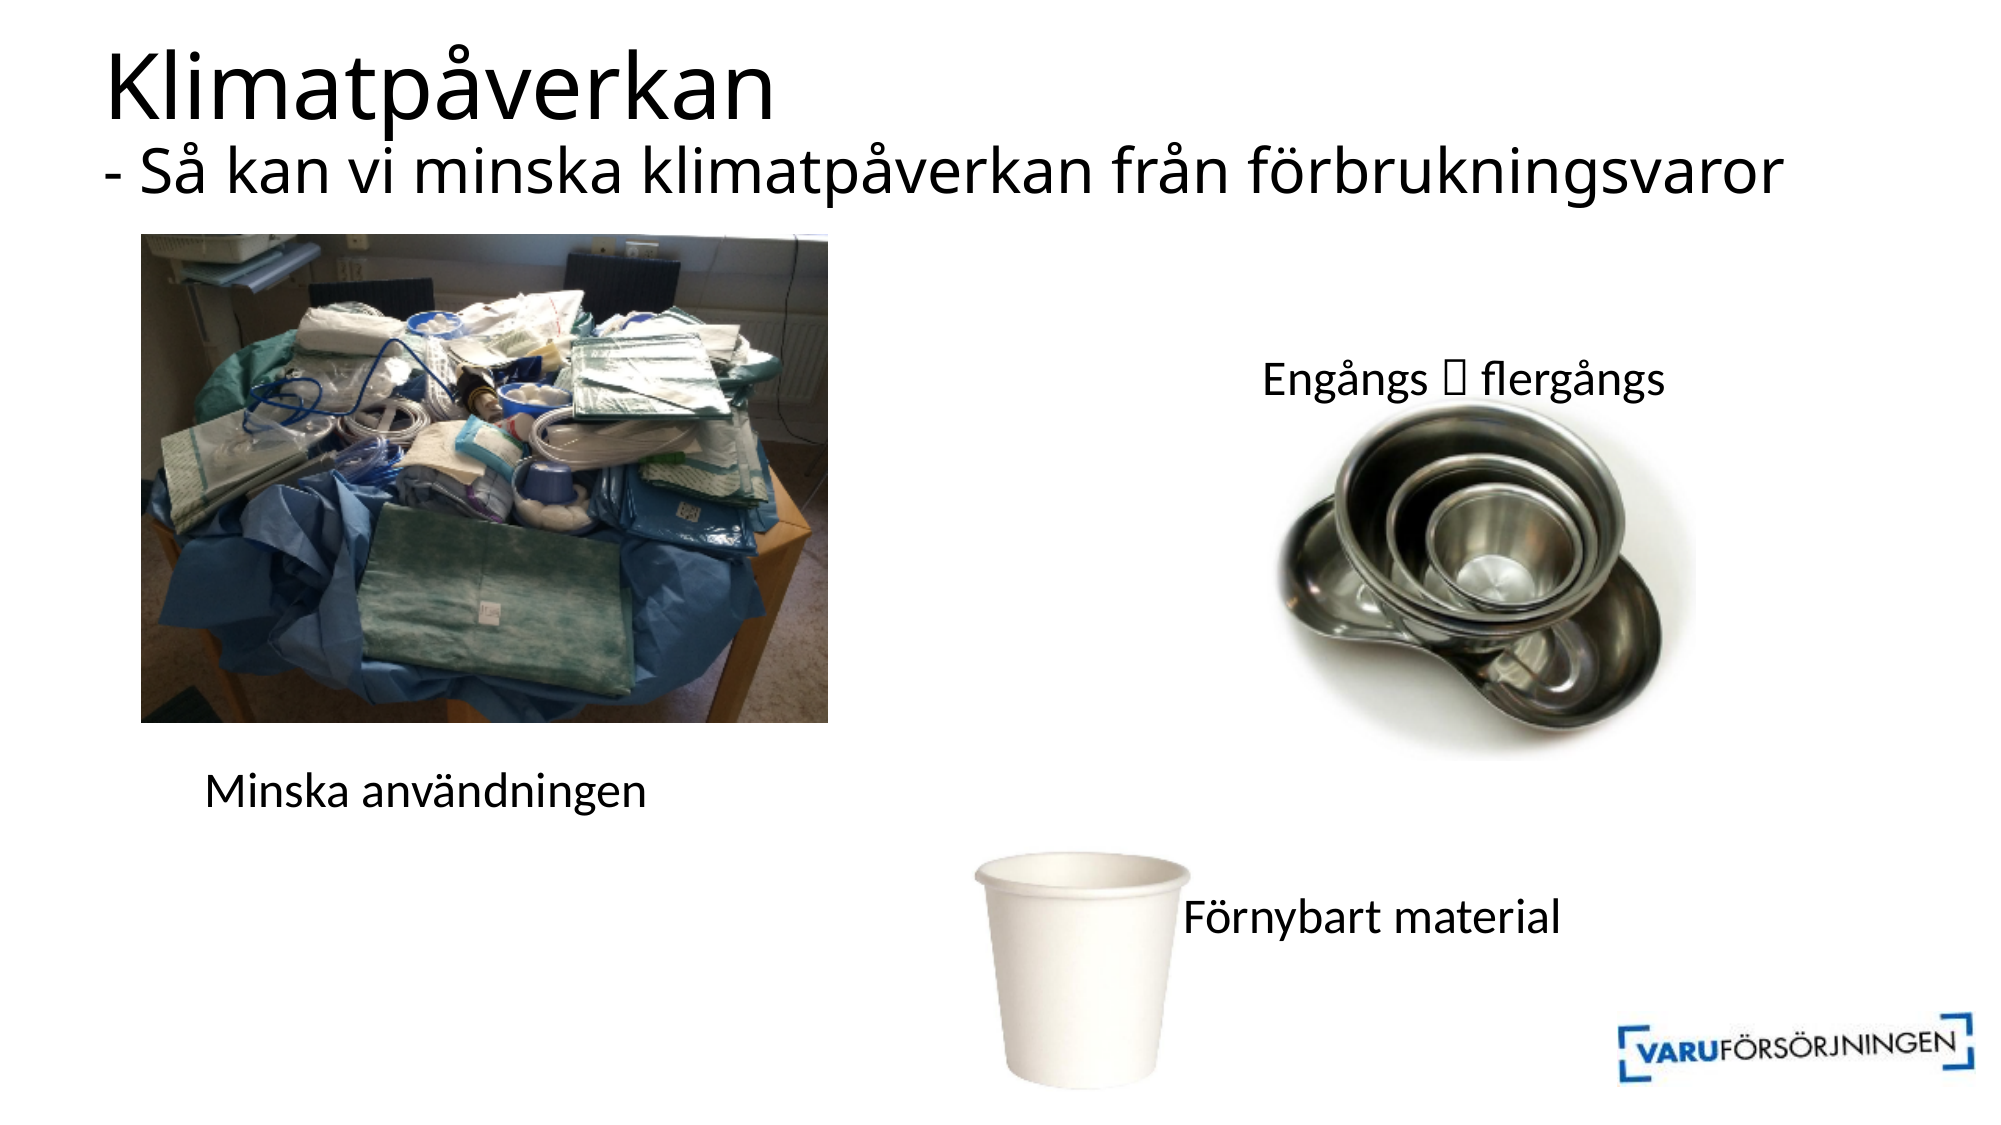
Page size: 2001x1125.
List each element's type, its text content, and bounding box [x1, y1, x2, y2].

text_box Engångs  flergångs [1248, 337, 1863, 413]
text_box Förnybart material [1209, 876, 1654, 952]
text_box Klimatpåverkan - Så kan vi minska klimatpåverkan från förbrukningsvaror [88, 15, 1814, 233]
picture [140, 234, 828, 723]
picture [1617, 1011, 1976, 1087]
picture [1247, 394, 1696, 761]
picture [969, 835, 1206, 1105]
text_box Minska användningen [189, 750, 664, 826]
